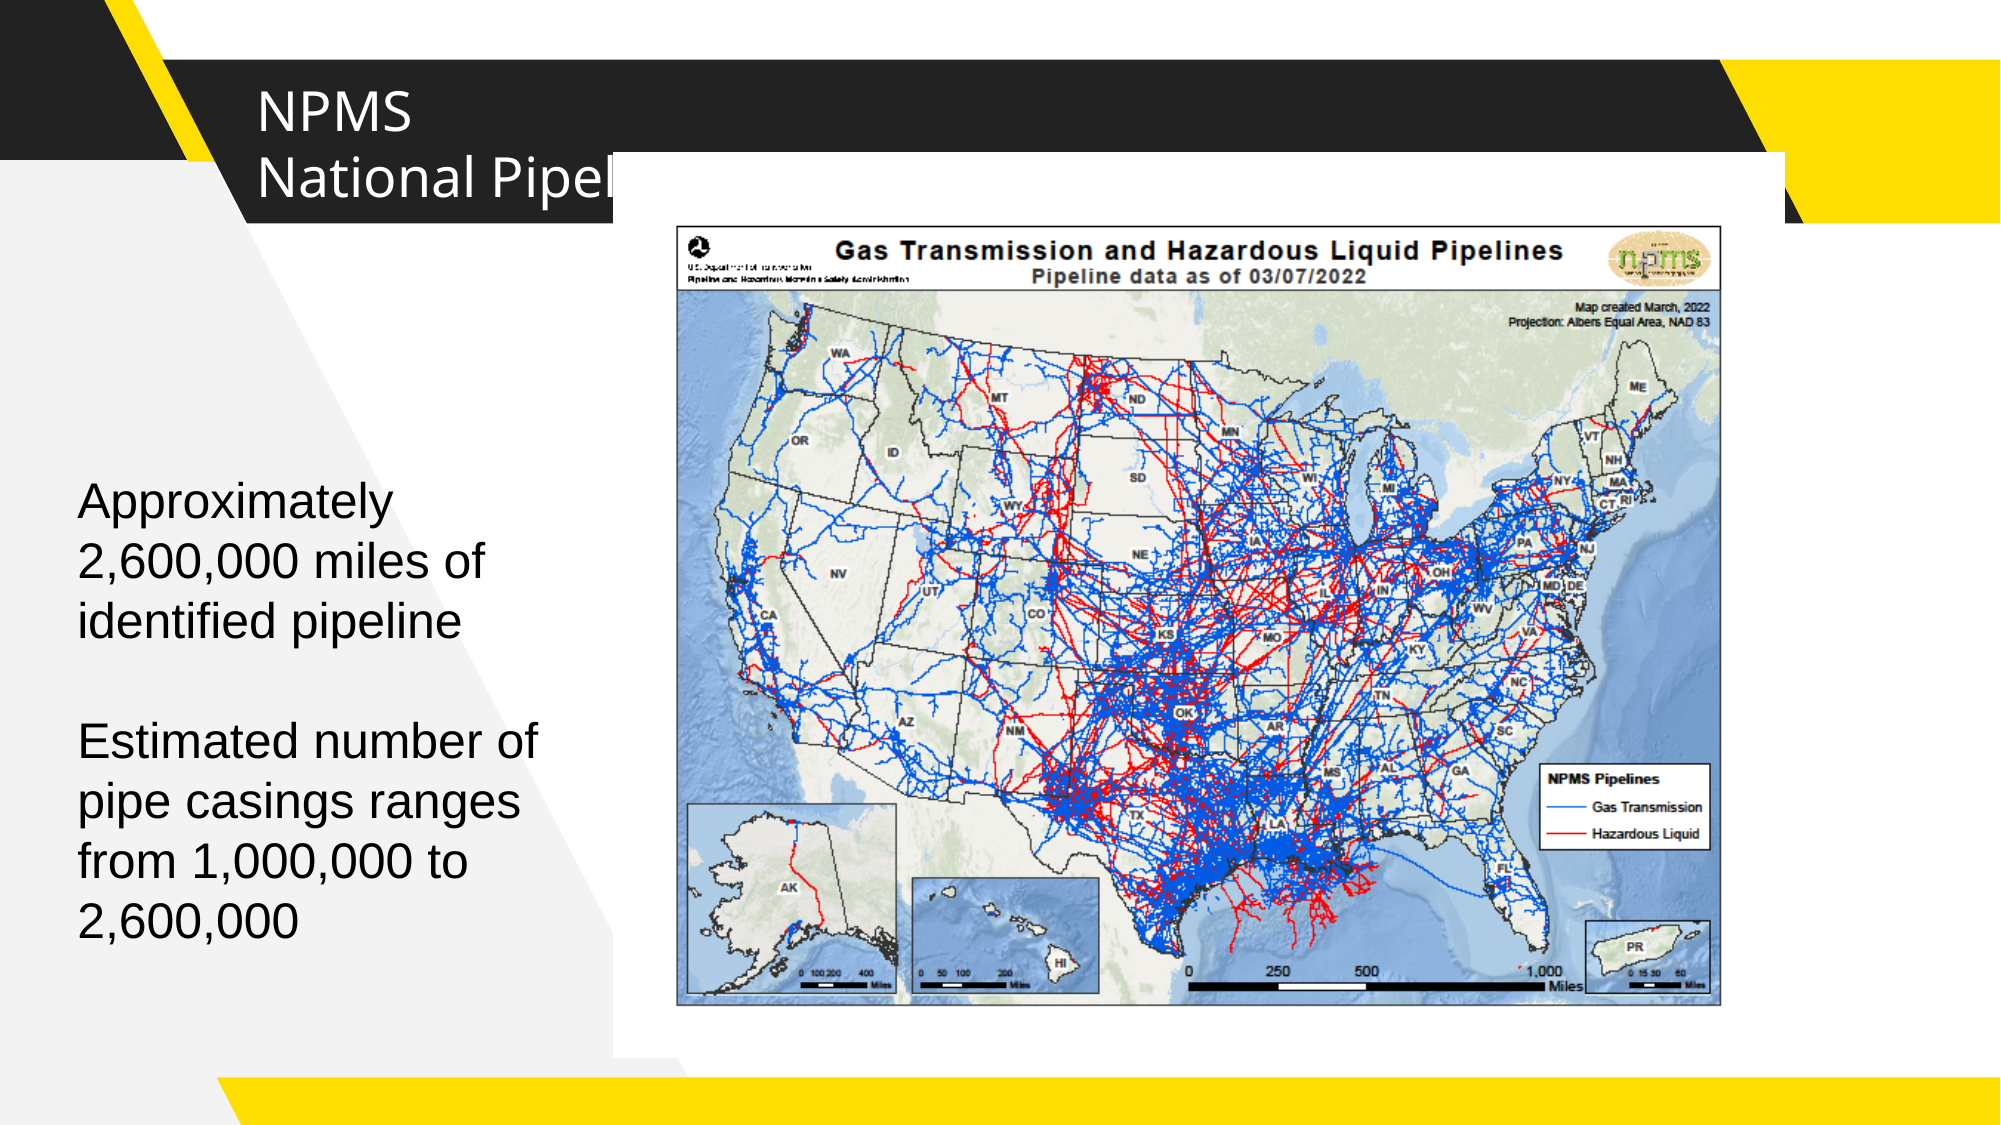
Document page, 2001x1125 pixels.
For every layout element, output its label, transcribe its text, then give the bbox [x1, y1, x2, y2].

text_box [613, 152, 1785, 1059]
text_box Approximately 2,600,000 miles of identified pipeline Estimated number of pipe casings ranges from 1,000,000 to 2,600,000 [62, 461, 578, 957]
title NPMS National Pipeline Mapping System [241, 60, 1713, 225]
